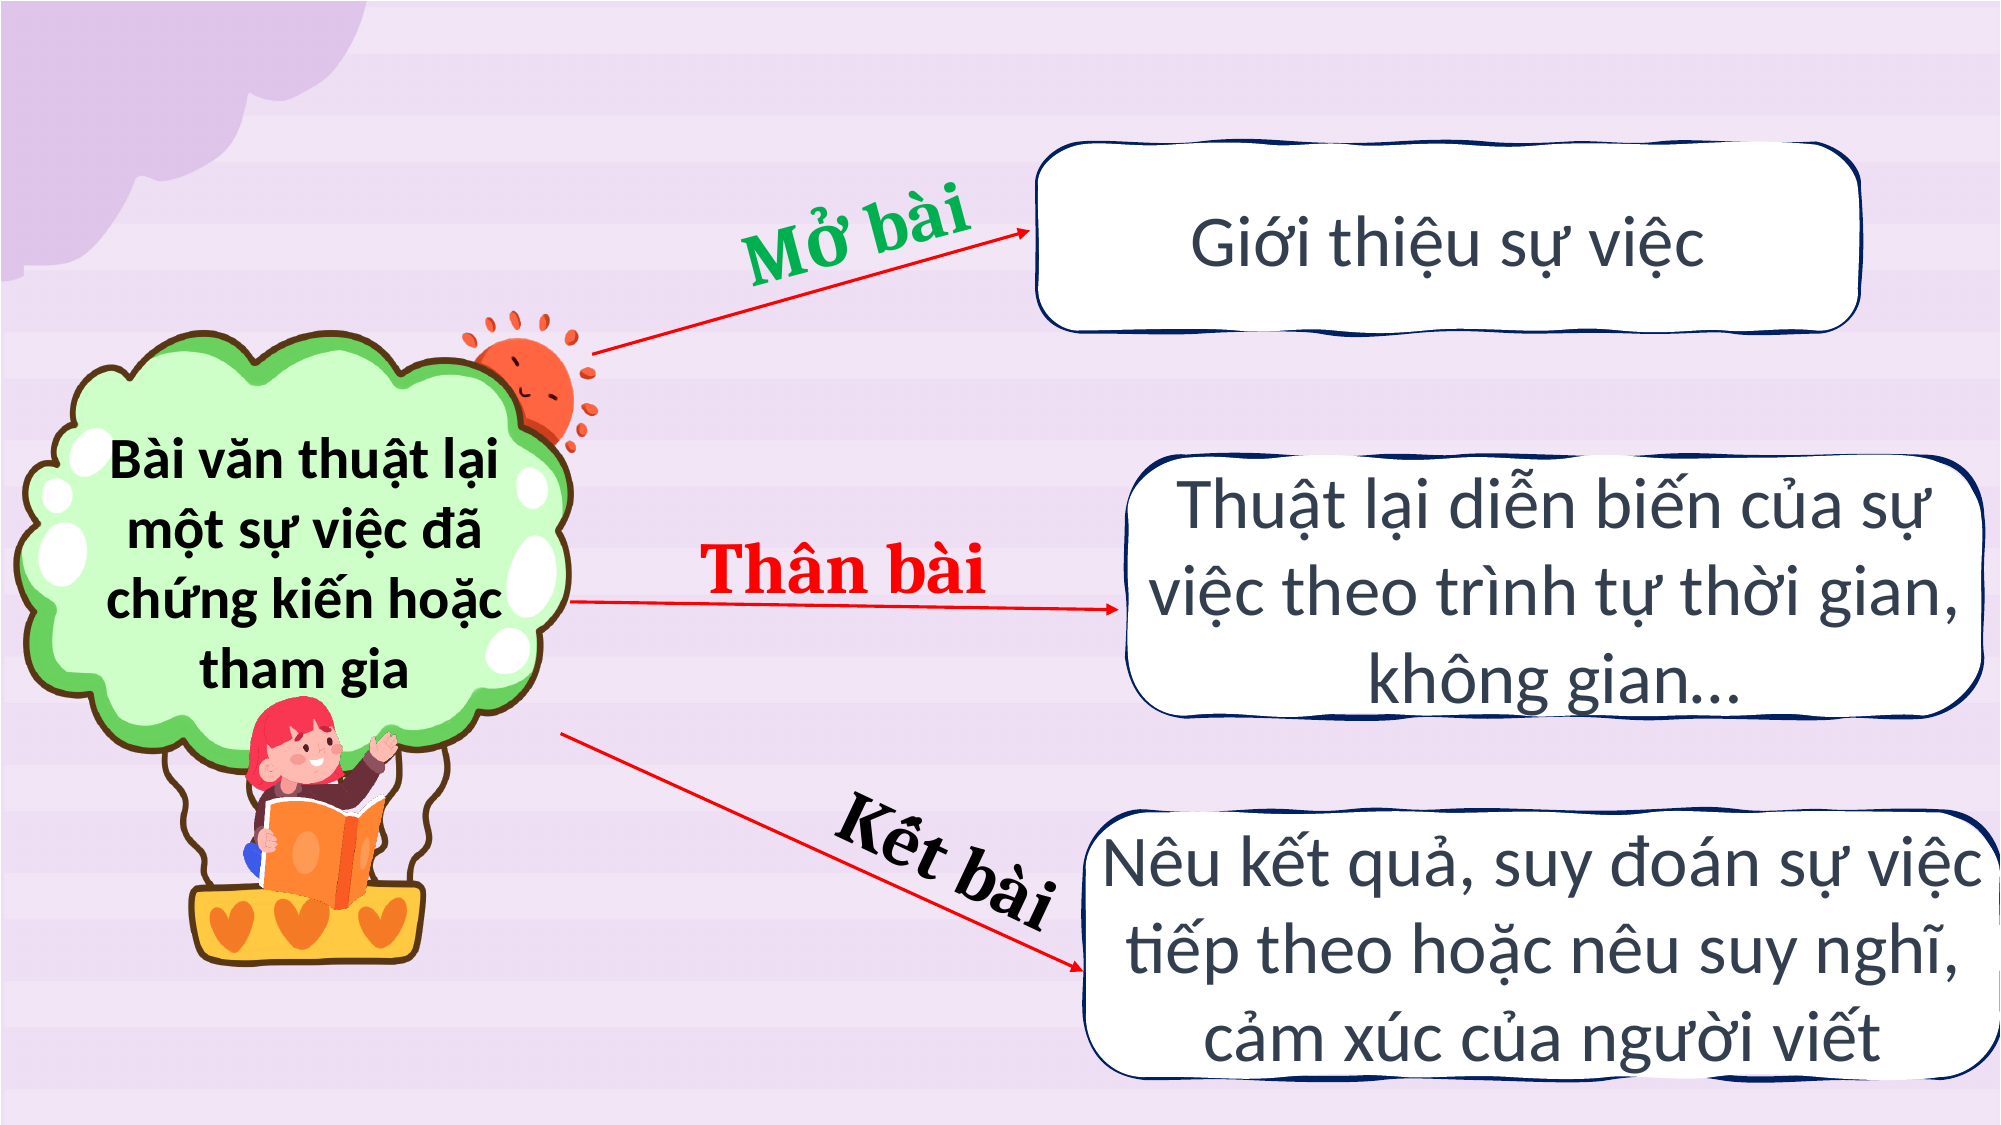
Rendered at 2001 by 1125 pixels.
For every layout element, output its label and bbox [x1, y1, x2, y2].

text_box [561, 513, 1127, 617]
text_box [0, 240, 675, 1046]
text_box [592, 178, 1110, 355]
text_box [554, 754, 1190, 950]
picture [1, 1, 2000, 1125]
